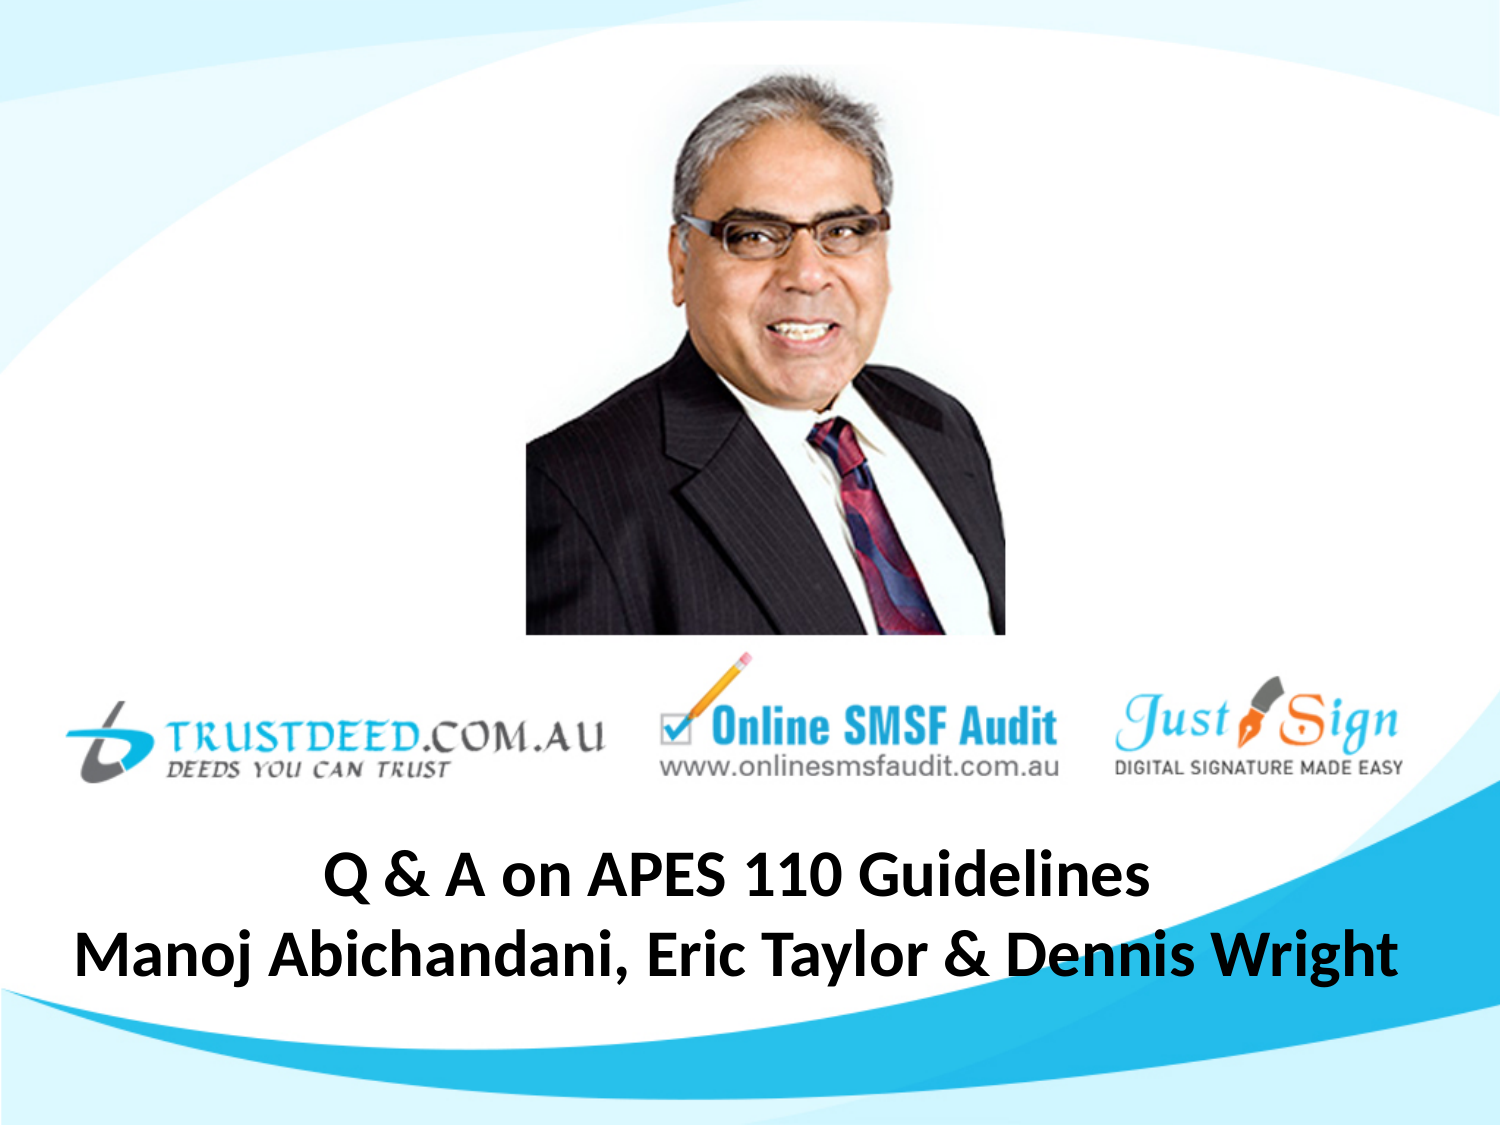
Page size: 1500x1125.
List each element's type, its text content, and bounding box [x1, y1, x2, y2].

picture [0, 0, 1500, 1125]
text_box Q & A on APES 110 Guidelines Manoj Abichandani, Eric Taylor & Dennis Wright [58, 822, 1432, 997]
